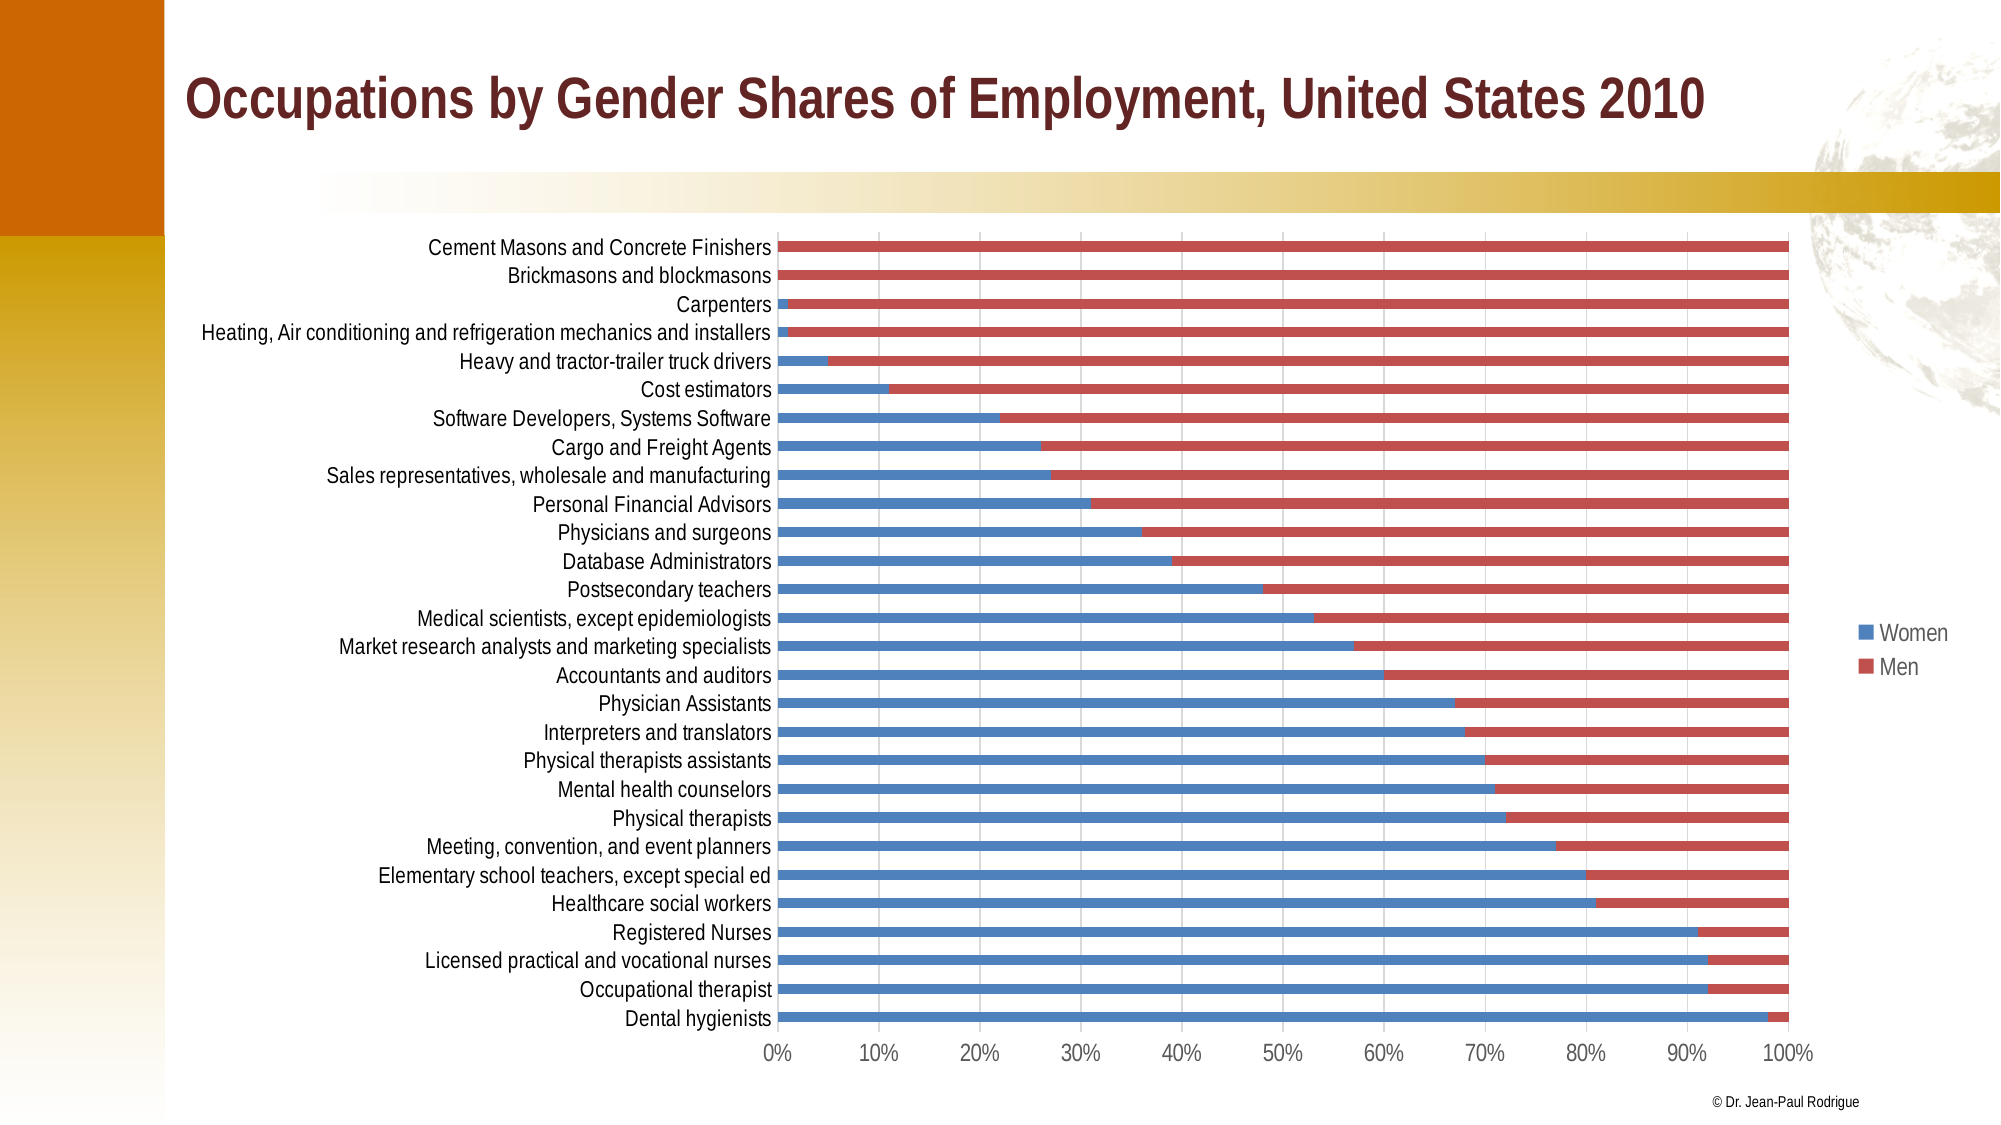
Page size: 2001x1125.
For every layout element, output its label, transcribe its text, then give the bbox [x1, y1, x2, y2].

chart [165, 214, 1970, 1084]
title Occupations by Gender Shares of Employment, United States 2010 [170, 16, 1967, 173]
